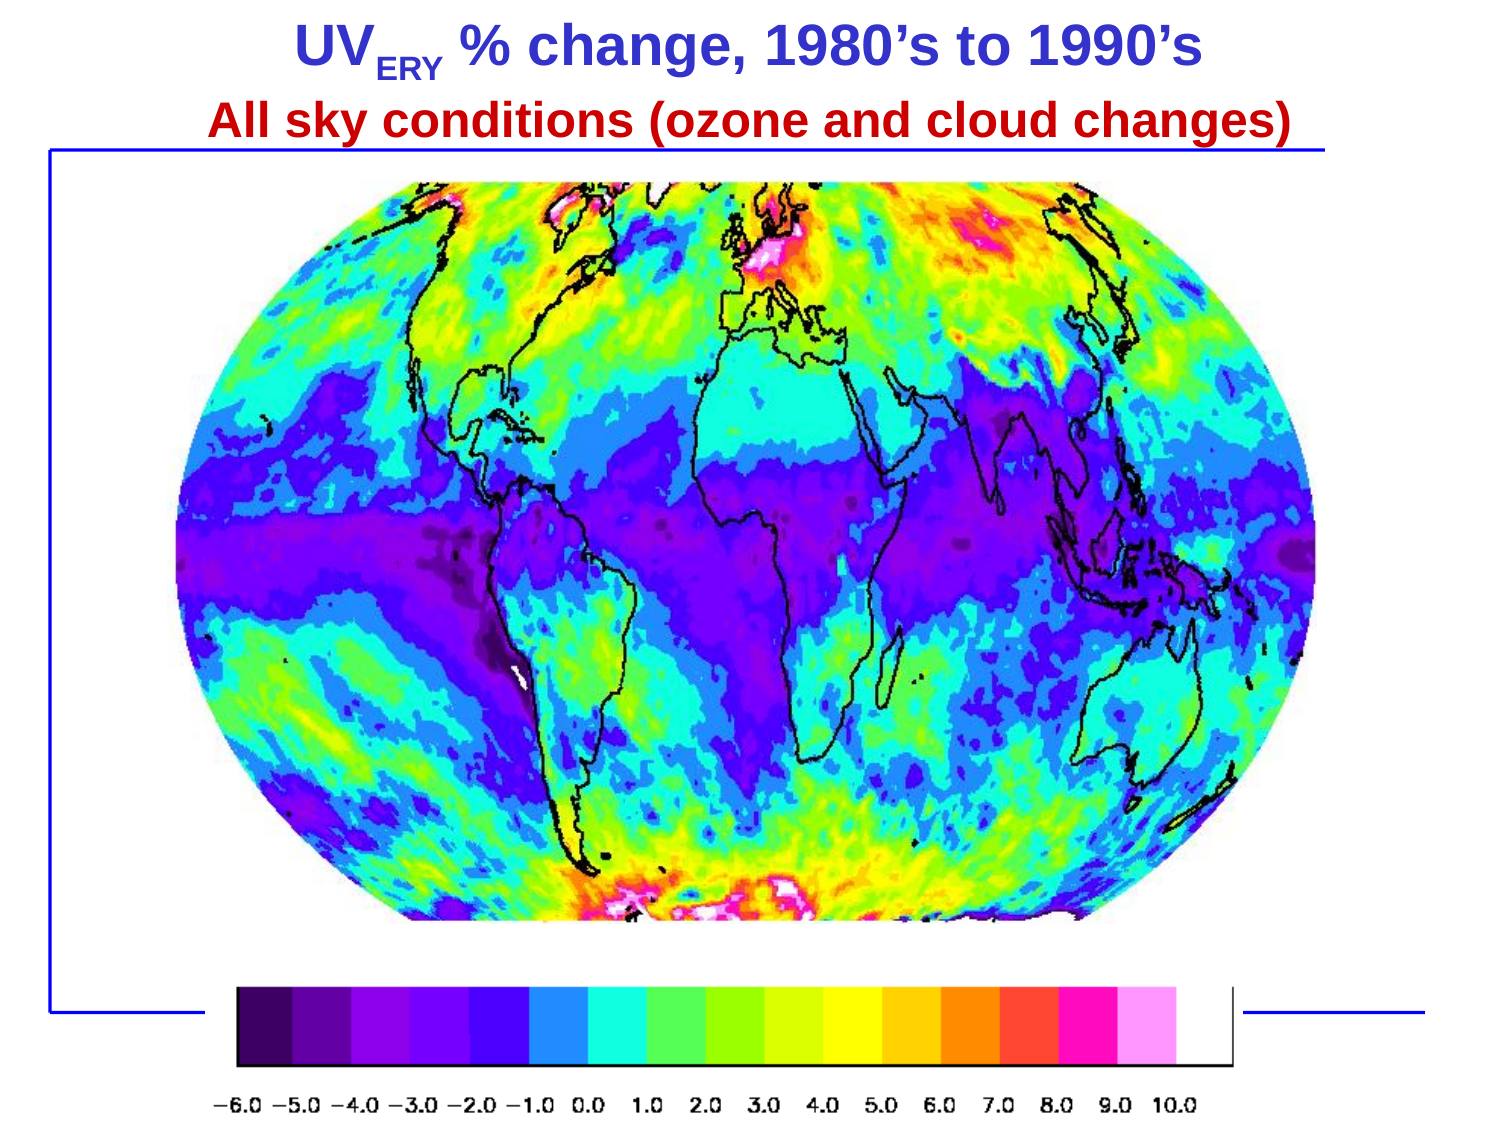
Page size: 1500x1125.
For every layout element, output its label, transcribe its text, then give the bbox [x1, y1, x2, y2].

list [167, 180, 1317, 924]
title UVERY % change, 1980’s to 1990’s All sky conditions (ozone and cloud changes) [112, 0, 1388, 176]
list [204, 975, 1243, 1125]
